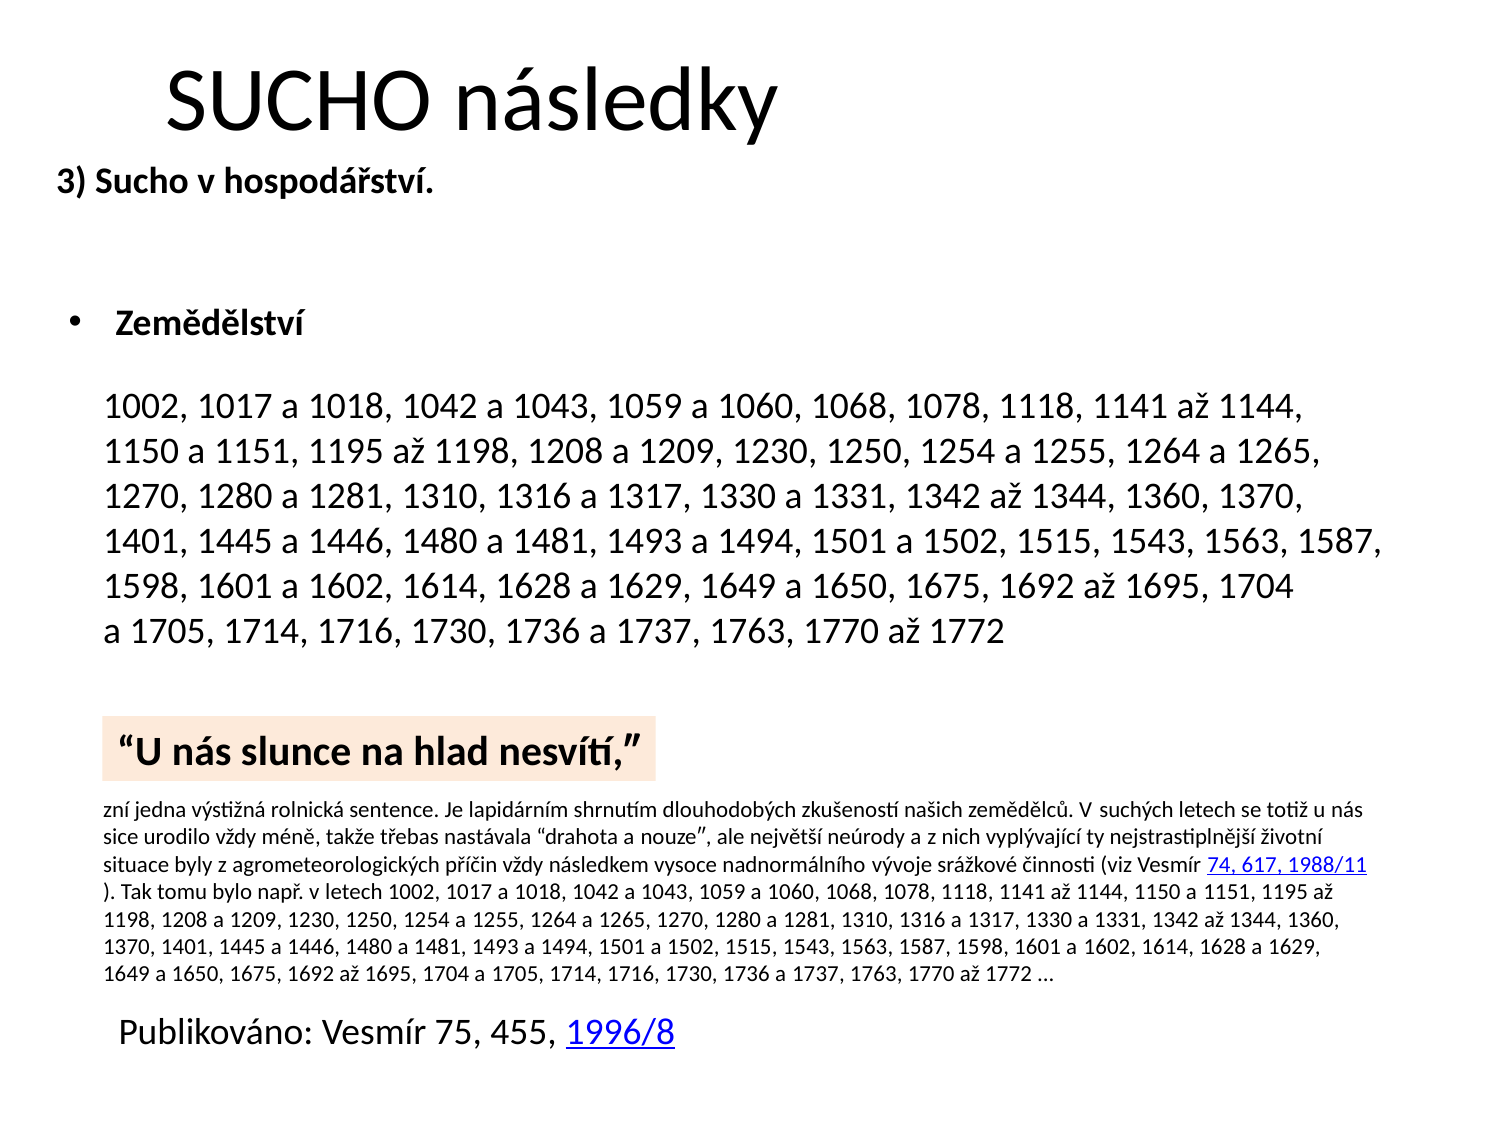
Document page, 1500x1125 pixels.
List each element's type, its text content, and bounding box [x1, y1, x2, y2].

text_box zní jedna výstižná rolnická sentence. Je lapidárním shrnutím dlouhodobých zkušeností našich zemědělců. V suchých letech se totiž u nás sice urodilo vždy méně, takže třebas nastávala “drahota a nouze″, ale největší neúrody a z nich vyplývající ty nejstrastiplnější životní situace byly z agrometeorologických příčin vždy následkem vysoce nadnormálního vývoje srážkové činnosti (viz Vesmír 74, 617, 1988/11). Tak tomu bylo např. v letech 1002, 1017 a 1018, 1042 a 1043, 1059 a 1060, 1068, 1078, 1118, 1141 až 1144, 1150 a 1151, 1195 až 1198, 1208 a 1209, 1230, 1250, 1254 a 1255, 1264 a 1265, 1270, 1280 a 1281, 1310, 1316 a 1317, 1330 a 1331, 1342 až 1344, 1360, 1370, 1401, 1445 a 1446, 1480 a 1481, 1493 a 1494, 1501 a 1502, 1515, 1543, 1563, 1587, 1598, 1601 a 1602, 1614, 1628 a 1629, 1649 a 1650, 1675, 1692 až 1695, 1704 a 1705, 1714, 1716, 1730, 1736 a 1737, 1763, 1770 až 1772 ... [88, 786, 1385, 994]
text_box 3) Sucho v hospodářství. [41, 148, 1459, 209]
text_box 1002, 1017 a 1018, 1042 a 1043, 1059 a 1060, 1068, 1078, 1118, 1141 až 1144, 1150 a 1151, 1195 až 1198, 1208 a 1209, 1230, 1250, 1254 a 1255, 1264 a 1265, 1270, 1280 a 1281, 1310, 1316 a 1317, 1330 a 1331, 1342 až 1344, 1360, 1370, 1401, 1445 a 1446, 1480 a 1481, 1493 a 1494, 1501 a 1502, 1515, 1543, 1563, 1587, 1598, 1601 a 1602, 1614, 1628 a 1629, 1649 a 1650, 1675, 1692 až 1695, 1704 a 1705, 1714, 1716, 1730, 1736 a 1737, 1763, 1770 až 1772 [88, 373, 1400, 659]
text_box “U nás slunce na hlad nesvítí,″ [102, 716, 656, 781]
text_box Zemědělství [54, 290, 328, 351]
text_box SUCHO následky [0, 0, 1350, 188]
text_box Publikováno: Vesmír 75, 455, 1996/8 [103, 999, 691, 1060]
